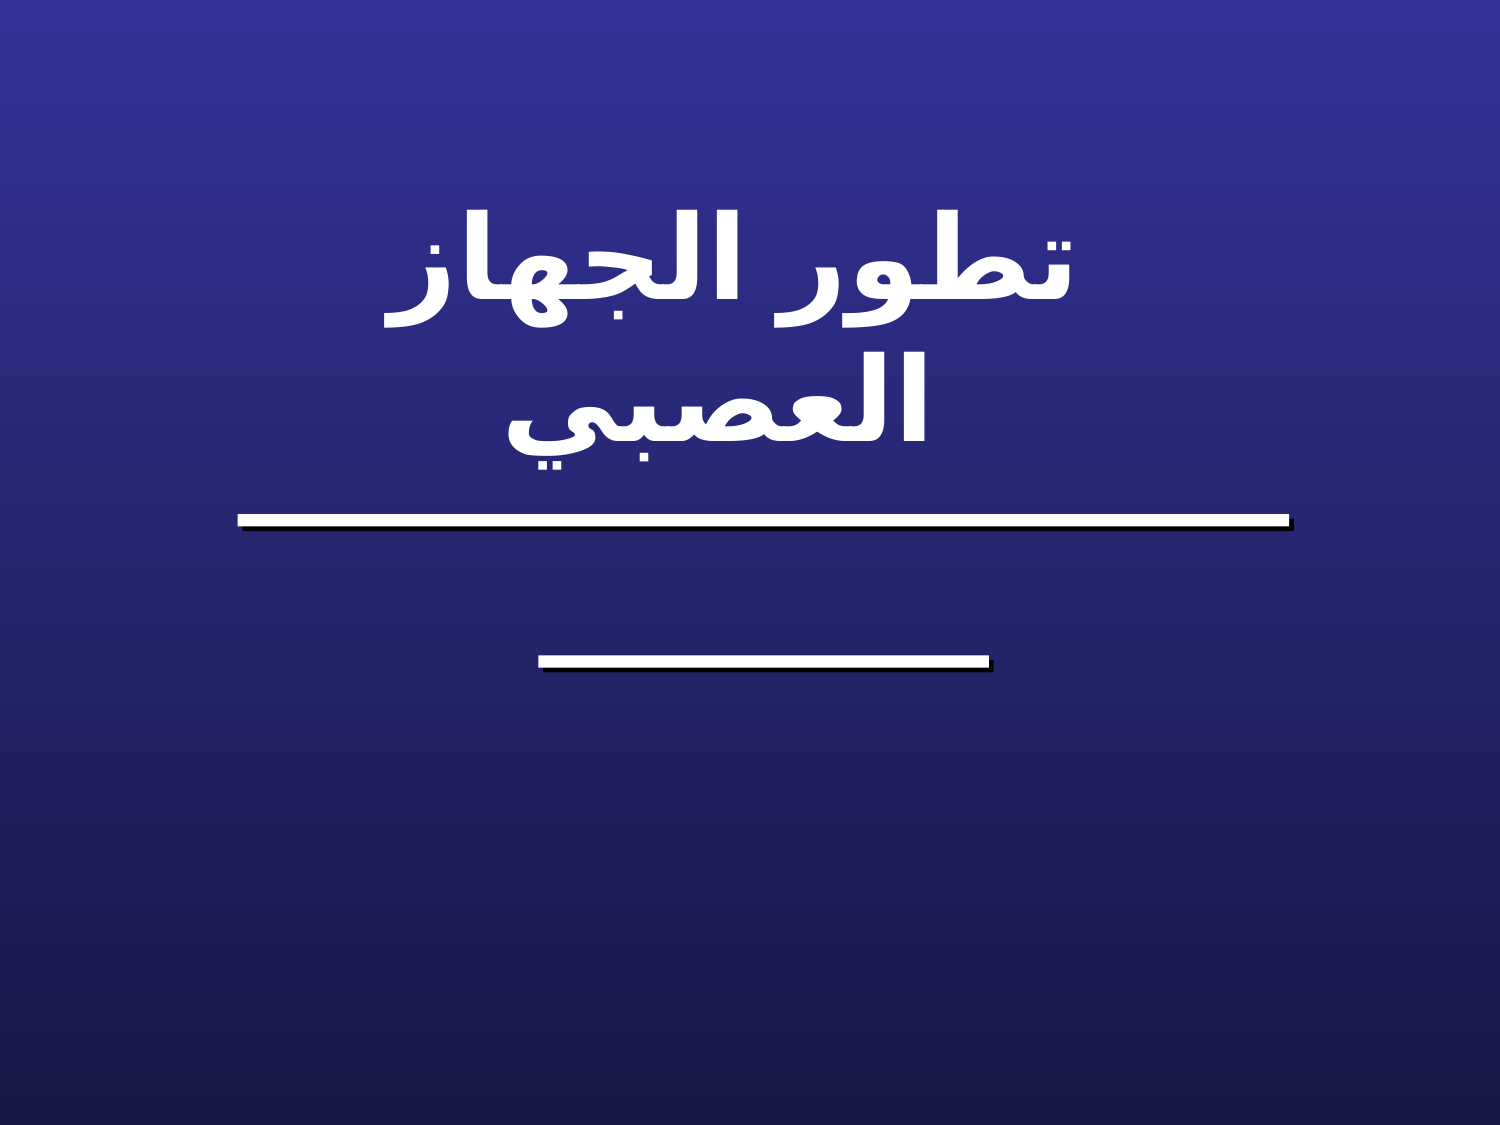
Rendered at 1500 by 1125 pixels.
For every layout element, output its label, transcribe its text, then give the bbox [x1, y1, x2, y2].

title تطور الجهاز العصبي [206, 180, 1262, 465]
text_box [538, 655, 994, 673]
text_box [237, 513, 1295, 532]
